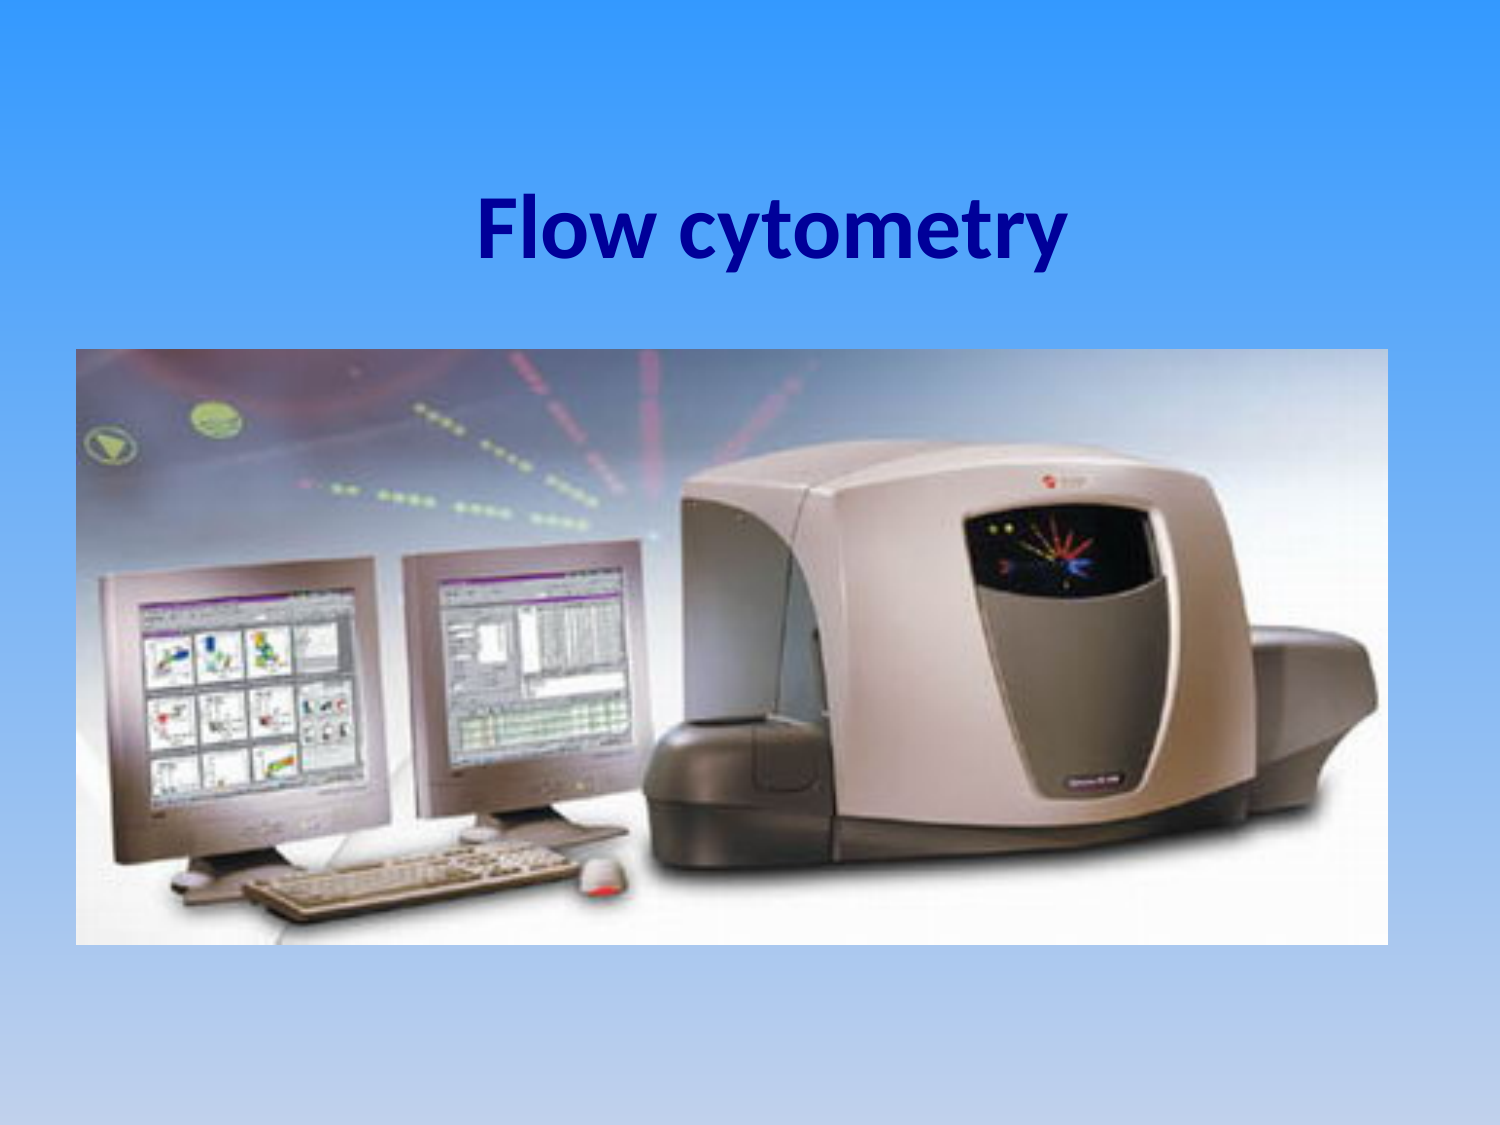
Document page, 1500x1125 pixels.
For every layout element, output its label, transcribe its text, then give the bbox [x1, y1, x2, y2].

title Flow cytometry [135, 101, 1411, 343]
picture [76, 349, 1389, 945]
